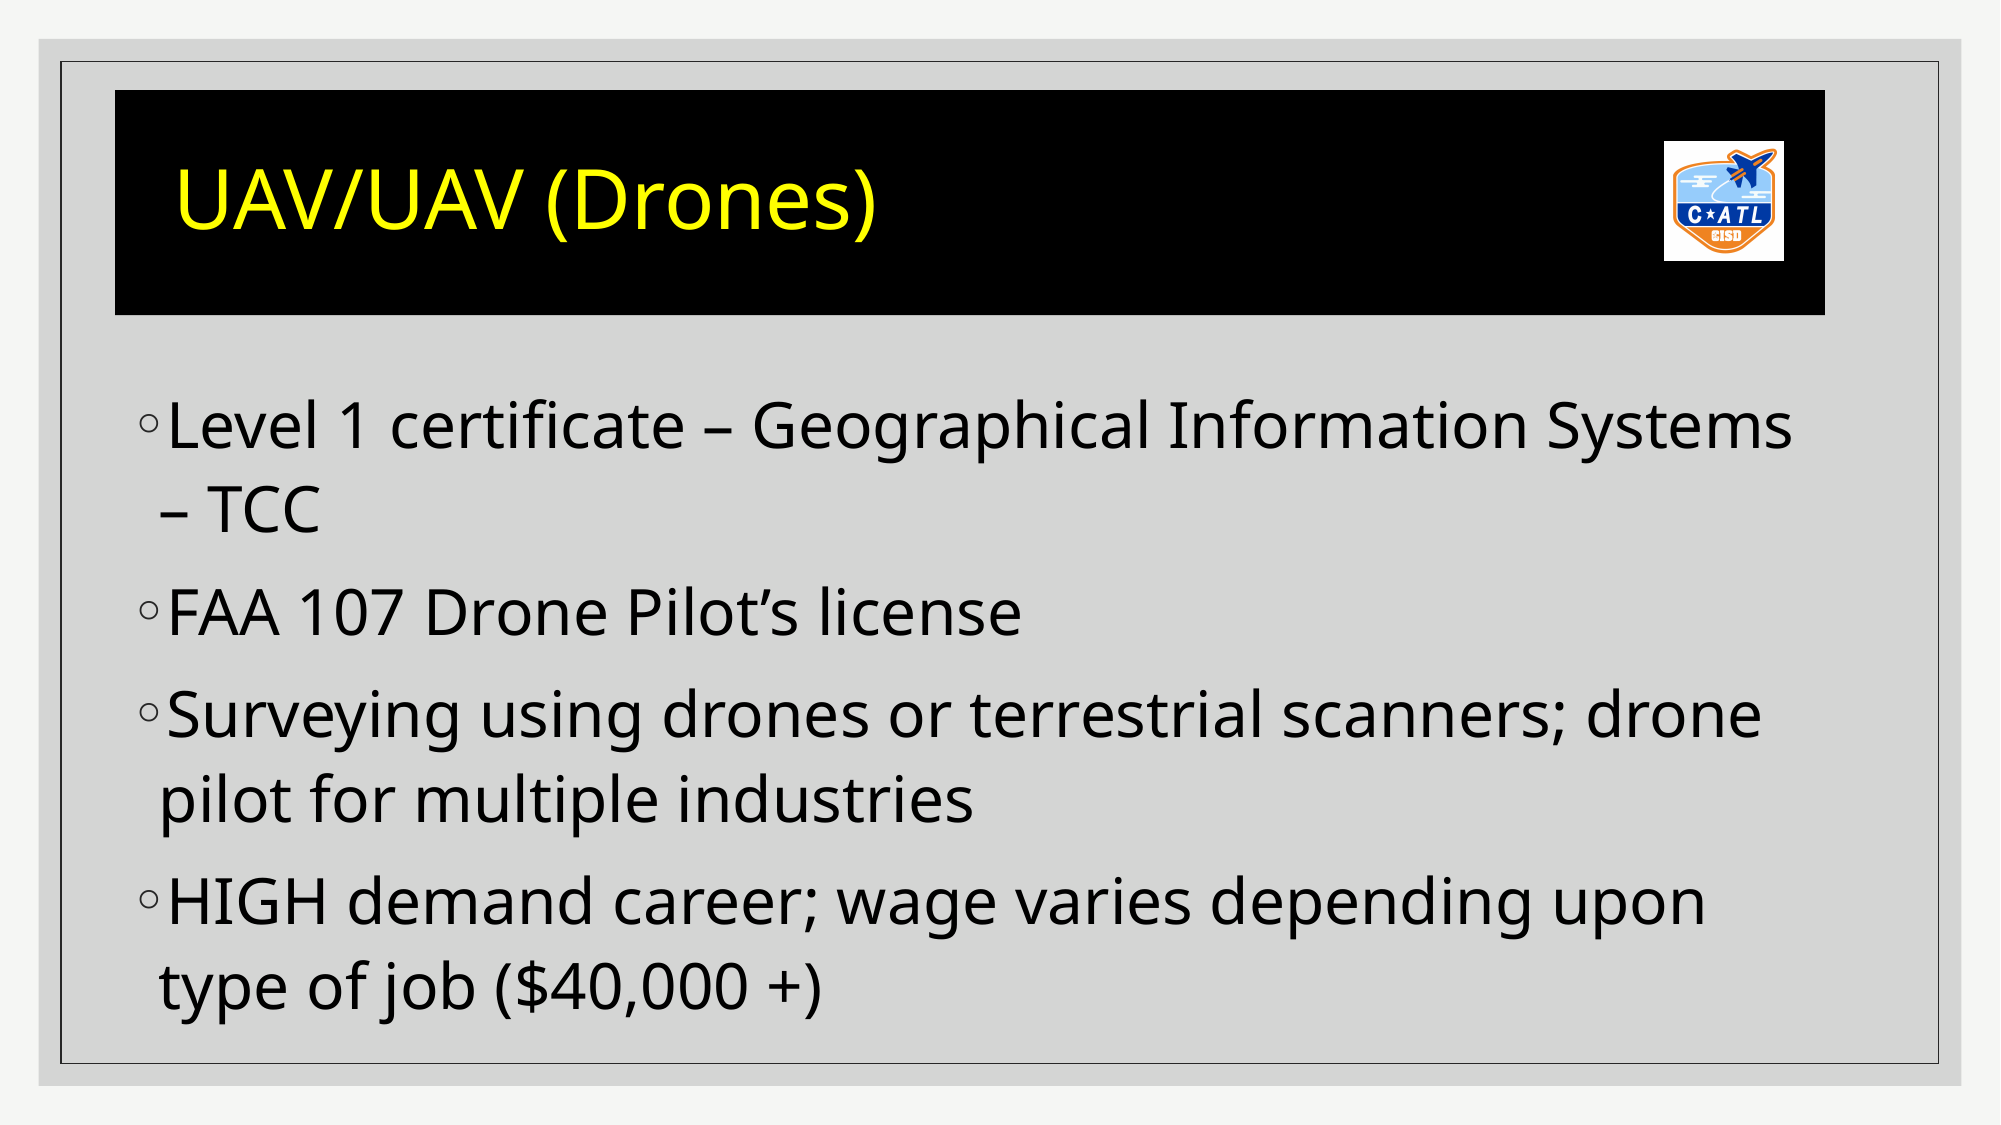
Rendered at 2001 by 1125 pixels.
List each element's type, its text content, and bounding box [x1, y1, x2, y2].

list Level 1 certificate – Geographical Information Systems – TCC FAA 107 Drone Pilot’s license Surveying using drones or terrestrial scanners; drone pilot for multiple industries HIGH demand career; wage varies depending upon type of job ($40,000 +) [115, 369, 1825, 1035]
picture [1664, 141, 1784, 261]
title UAV/UAV (Drones) [115, 90, 1825, 316]
